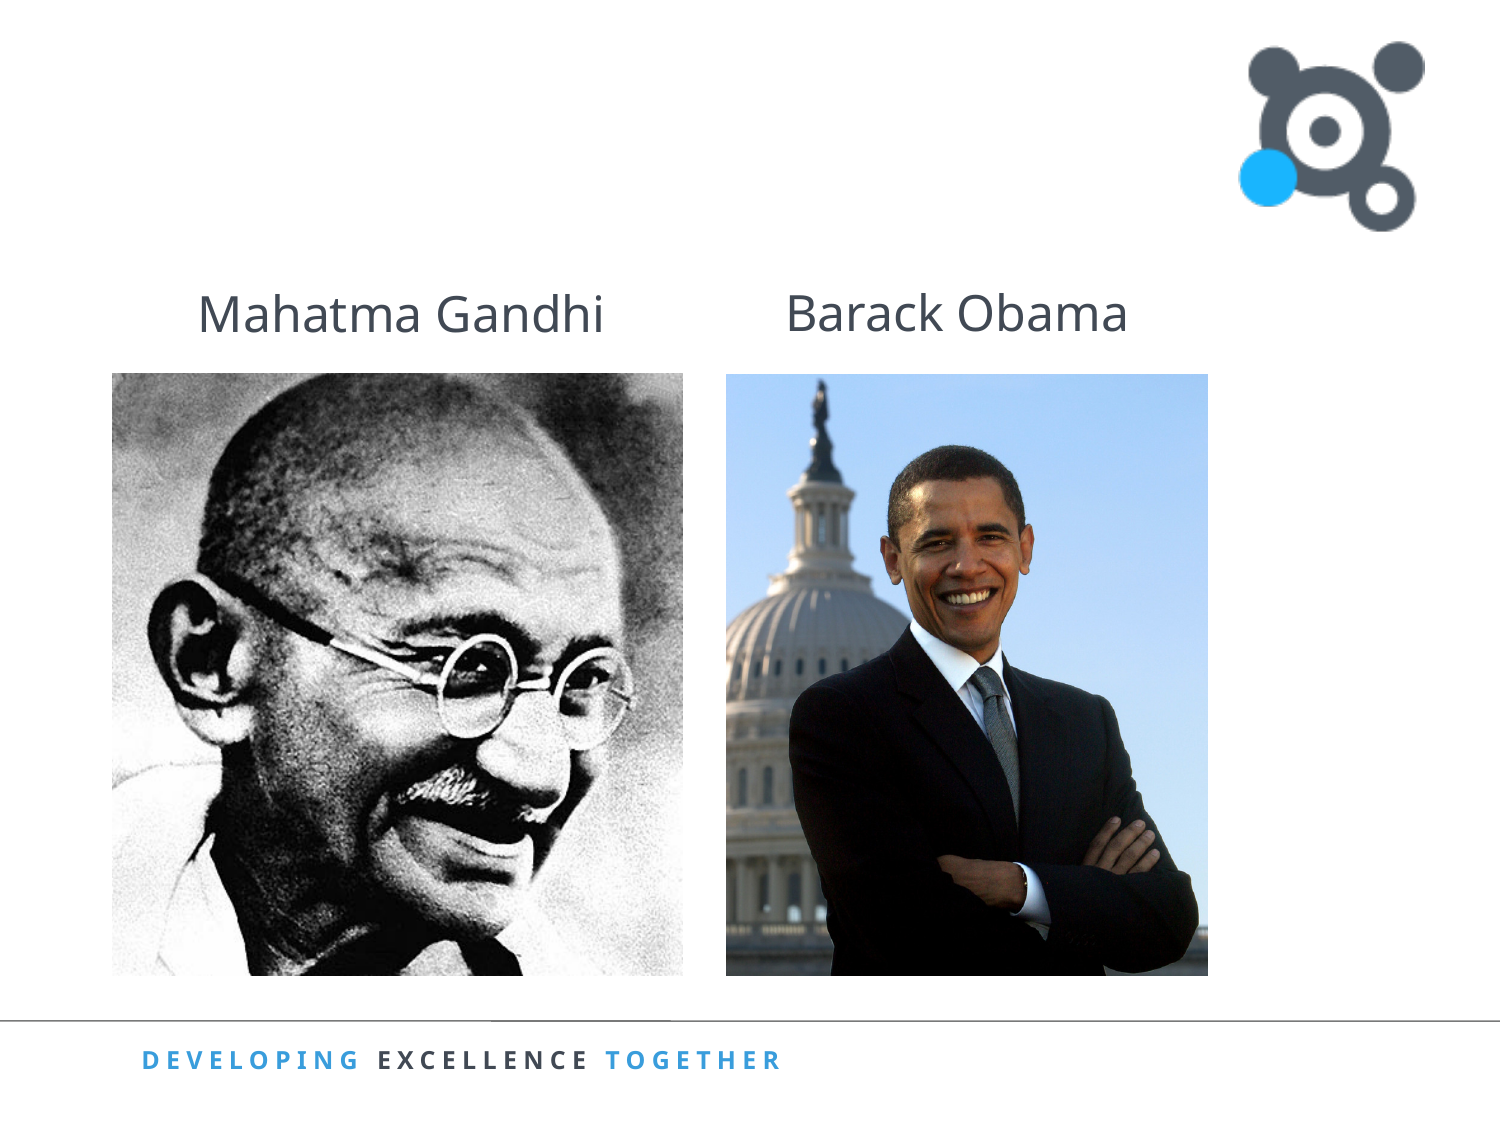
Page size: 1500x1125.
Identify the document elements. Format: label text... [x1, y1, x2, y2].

text_box Barack Obama [702, 274, 1186, 349]
list Mahatma Gandhi [183, 274, 846, 1075]
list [726, 374, 1208, 977]
picture [1237, 40, 1425, 234]
picture [111, 373, 683, 977]
